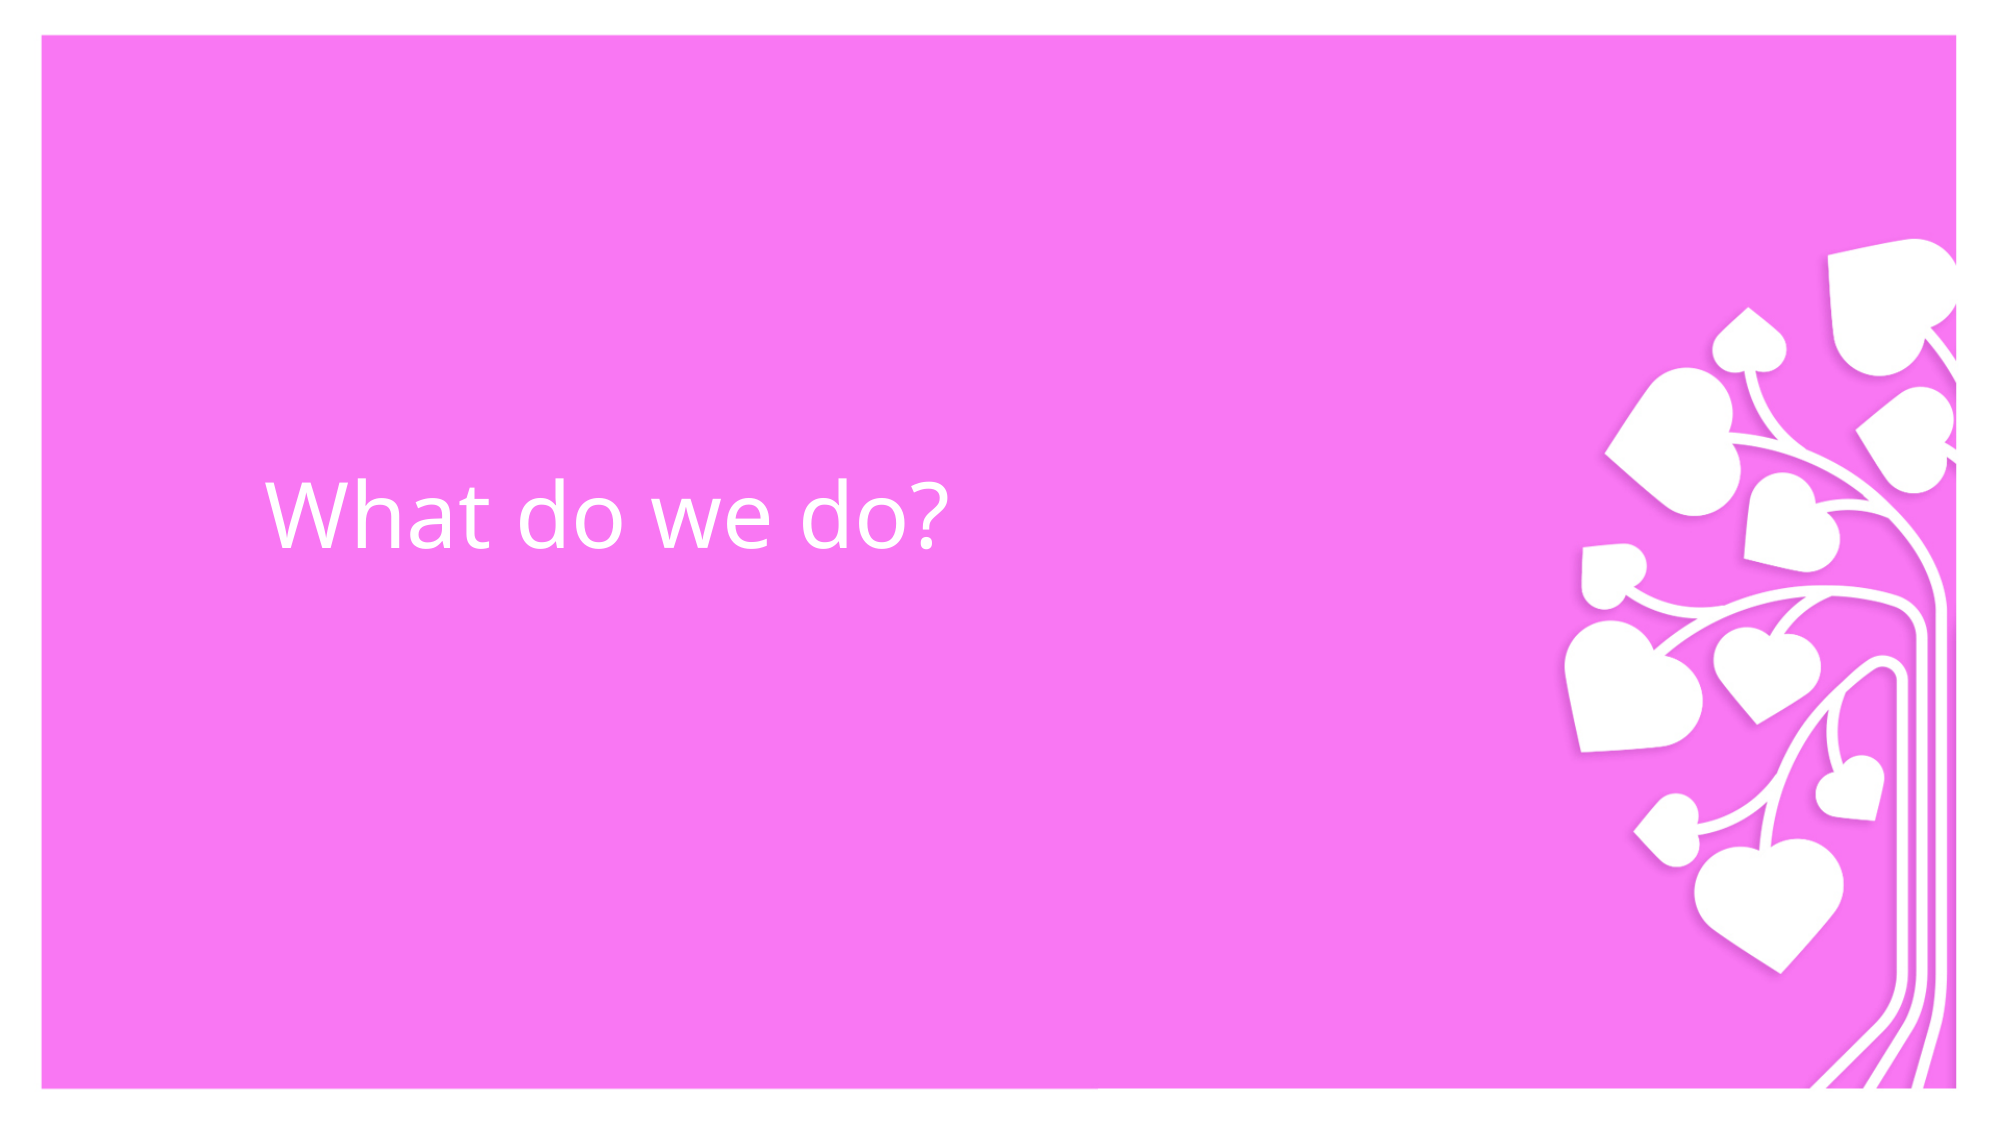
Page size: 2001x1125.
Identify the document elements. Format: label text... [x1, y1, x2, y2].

title What do we do? [249, 184, 1750, 576]
picture [0, 0, 2000, 1125]
